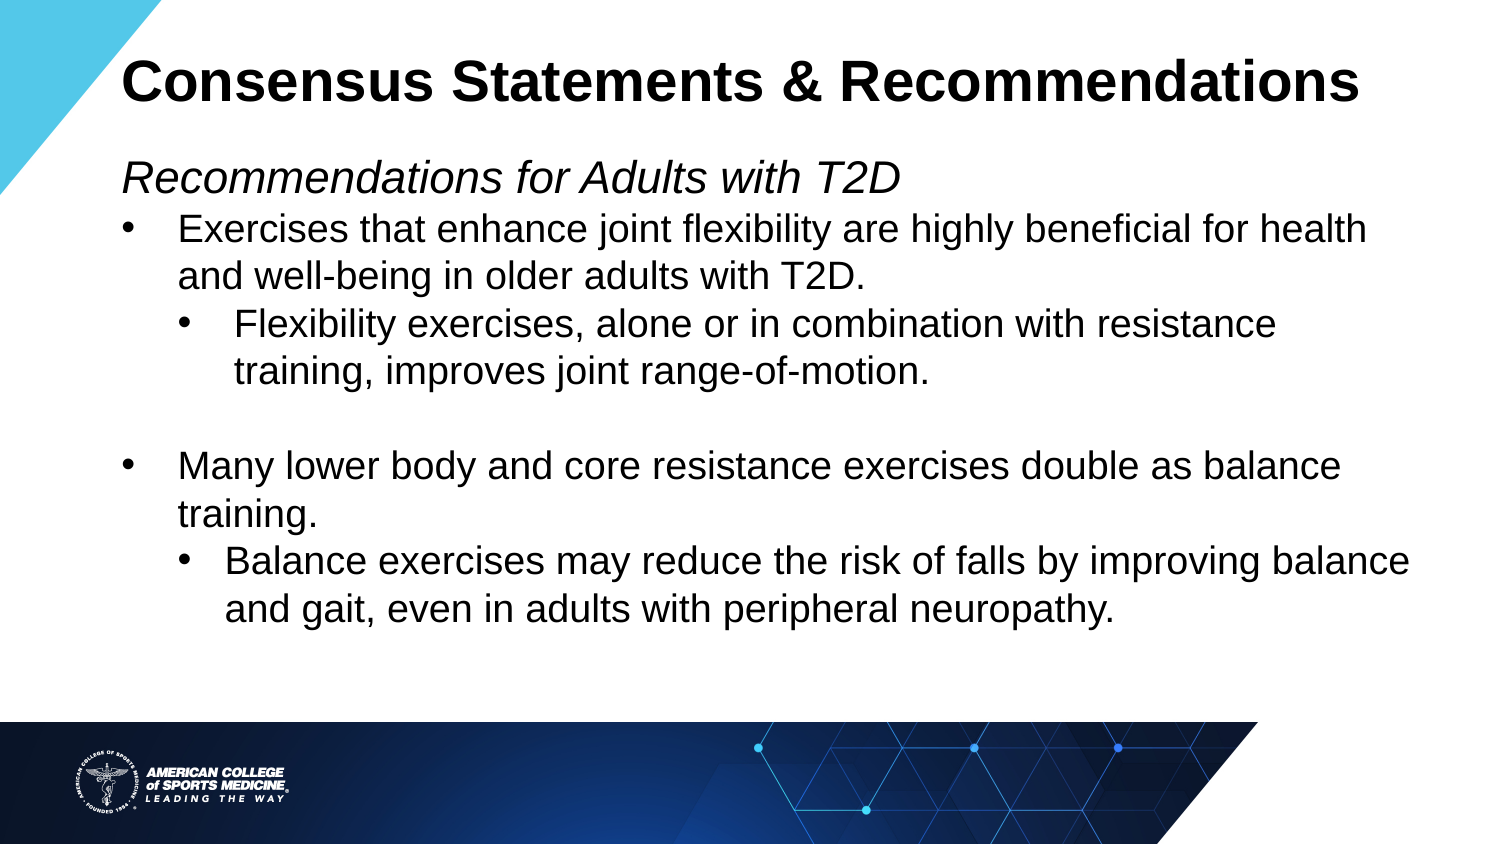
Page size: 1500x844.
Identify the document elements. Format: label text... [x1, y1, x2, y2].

text_box Consensus Statements & Recommendations Recommendations for Adults with T2D Exercises that enhance joint flexibility are highly beneficial for health and well-being in older adults with T2D. Flexibility exercises, alone or in combination with resistance training, improves joint range-of-motion. Many lower body and core resistance exercises double as balance training. Balance exercises may reduce the risk of falls by improving balance and gait, even in adults with peripheral neuropathy. [106, 35, 1433, 638]
picture [0, 0, 1500, 844]
